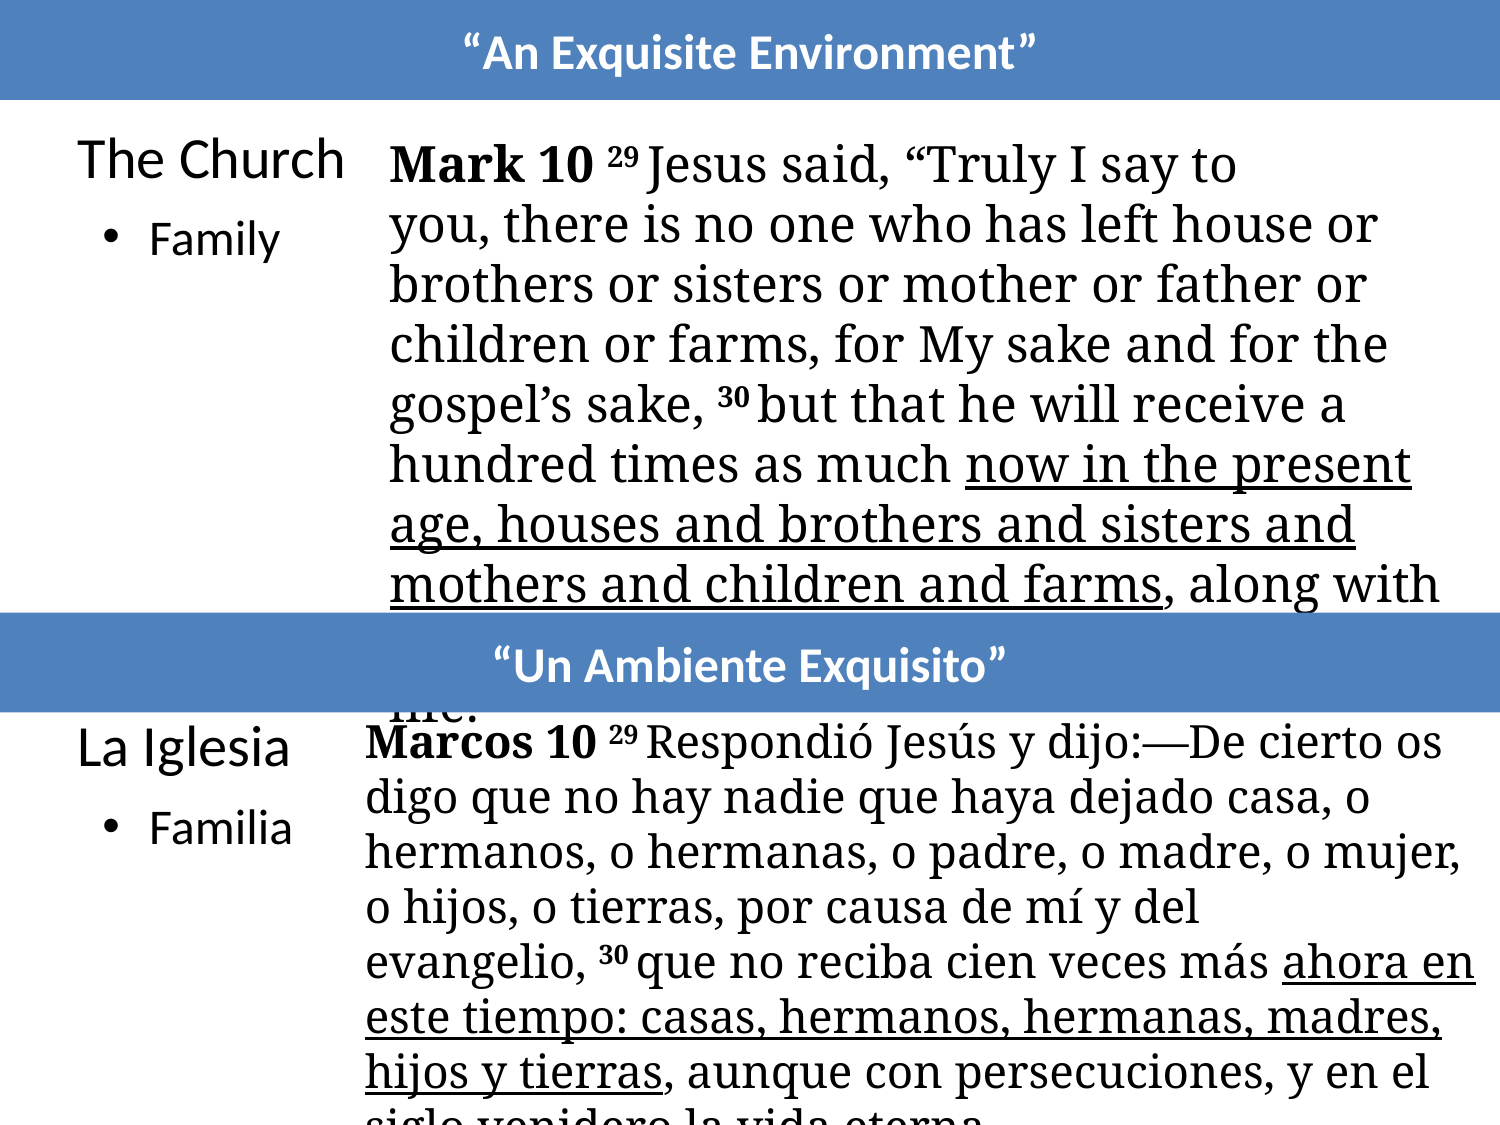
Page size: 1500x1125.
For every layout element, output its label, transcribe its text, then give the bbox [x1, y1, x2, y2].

text_box “An Exquisite Environment” [0, 0, 1500, 102]
text_box Familia [87, 787, 700, 863]
text_box Marcos 10 29 Respondió Jesús y dijo:—De cierto os digo que no hay nadie que haya dejado casa, o hermanos, o hermanas, o padre, o madre, o mujer, o hijos, o tierras, por causa de mí y del evangelio, 30 que no reciba cien veces más ahora en este tiempo: casas, hermanos, hermanas, madres, hijos y tierras, aunque con persecuciones, y en el siglo venidero la vida eterna. [350, 715, 1500, 1125]
text_box The Church [63, 112, 1076, 198]
text_box La Iglesia [62, 715, 1075, 786]
text_box Family [87, 198, 374, 273]
text_box “Un Ambiente Exquisito” [0, 610, 1500, 715]
text_box Mark 10 29 Jesus said, “Truly I say to you, there is no one who has left house or brothers or sisters or mother or father or children or farms, for My sake and for the gospel’s sake, 30 but that he will receive a hundred times as much now in the present age, houses and brothers and sisters and mothers and children and farms, along with persecutions; and in the age to come, eternal life. [374, 124, 1500, 610]
